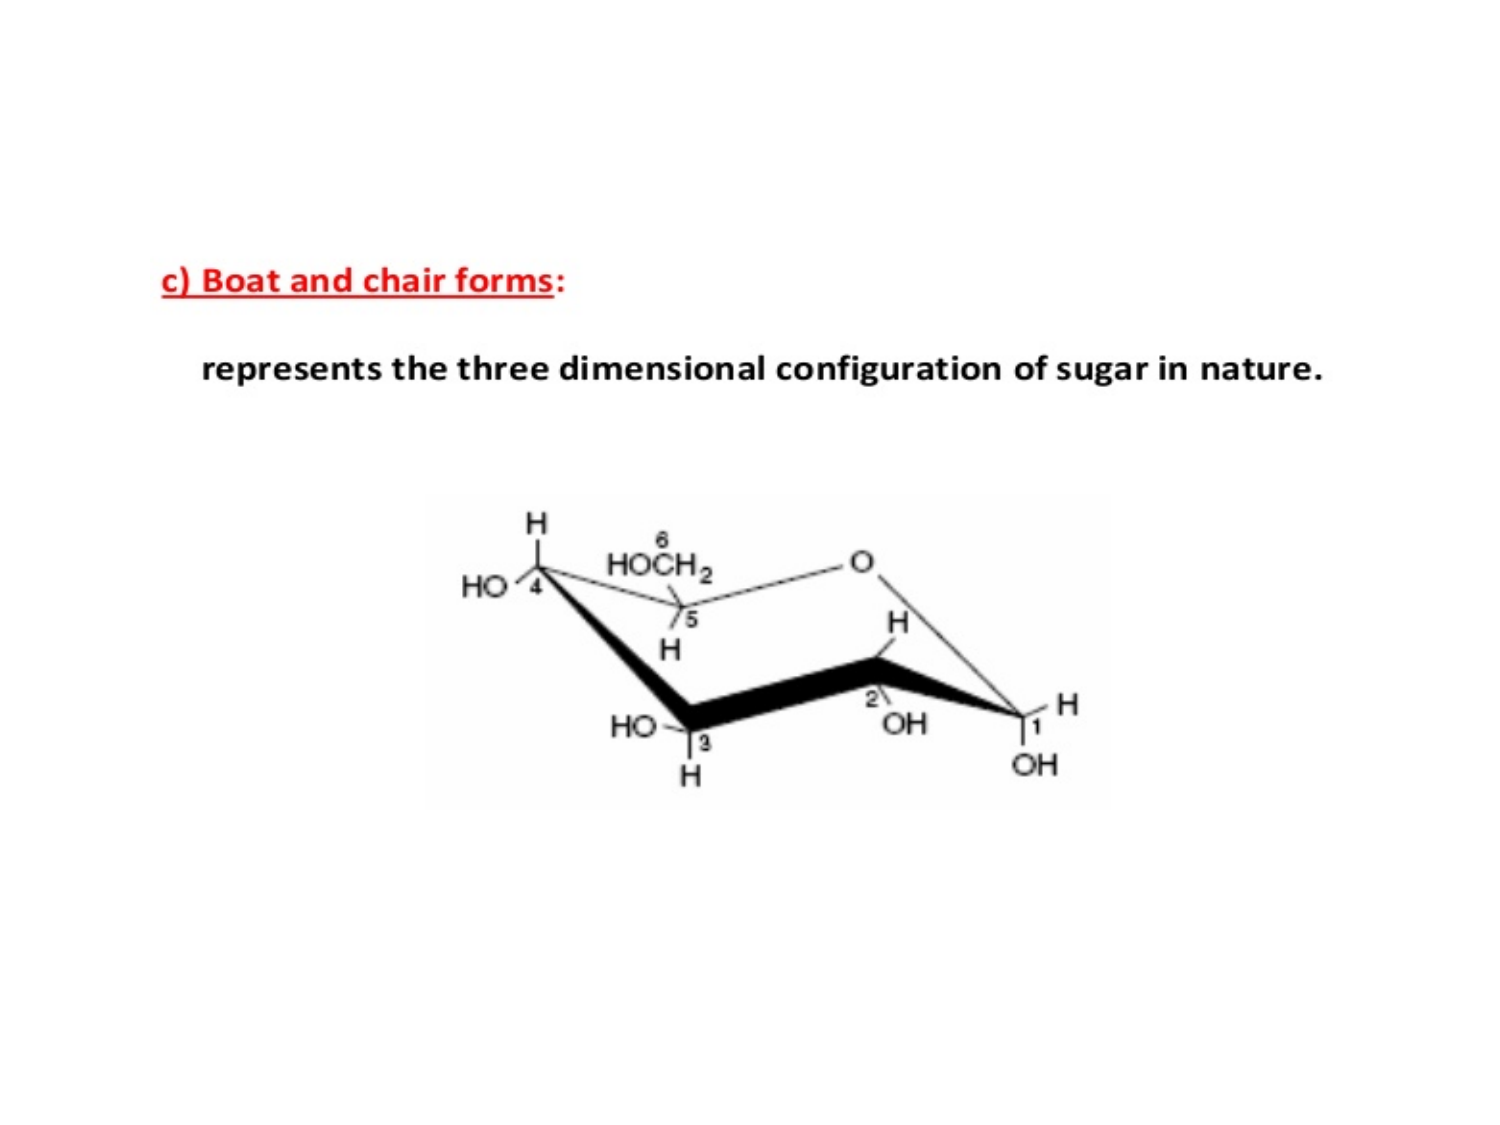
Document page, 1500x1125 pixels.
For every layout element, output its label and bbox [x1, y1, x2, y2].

picture [149, 149, 1376, 976]
